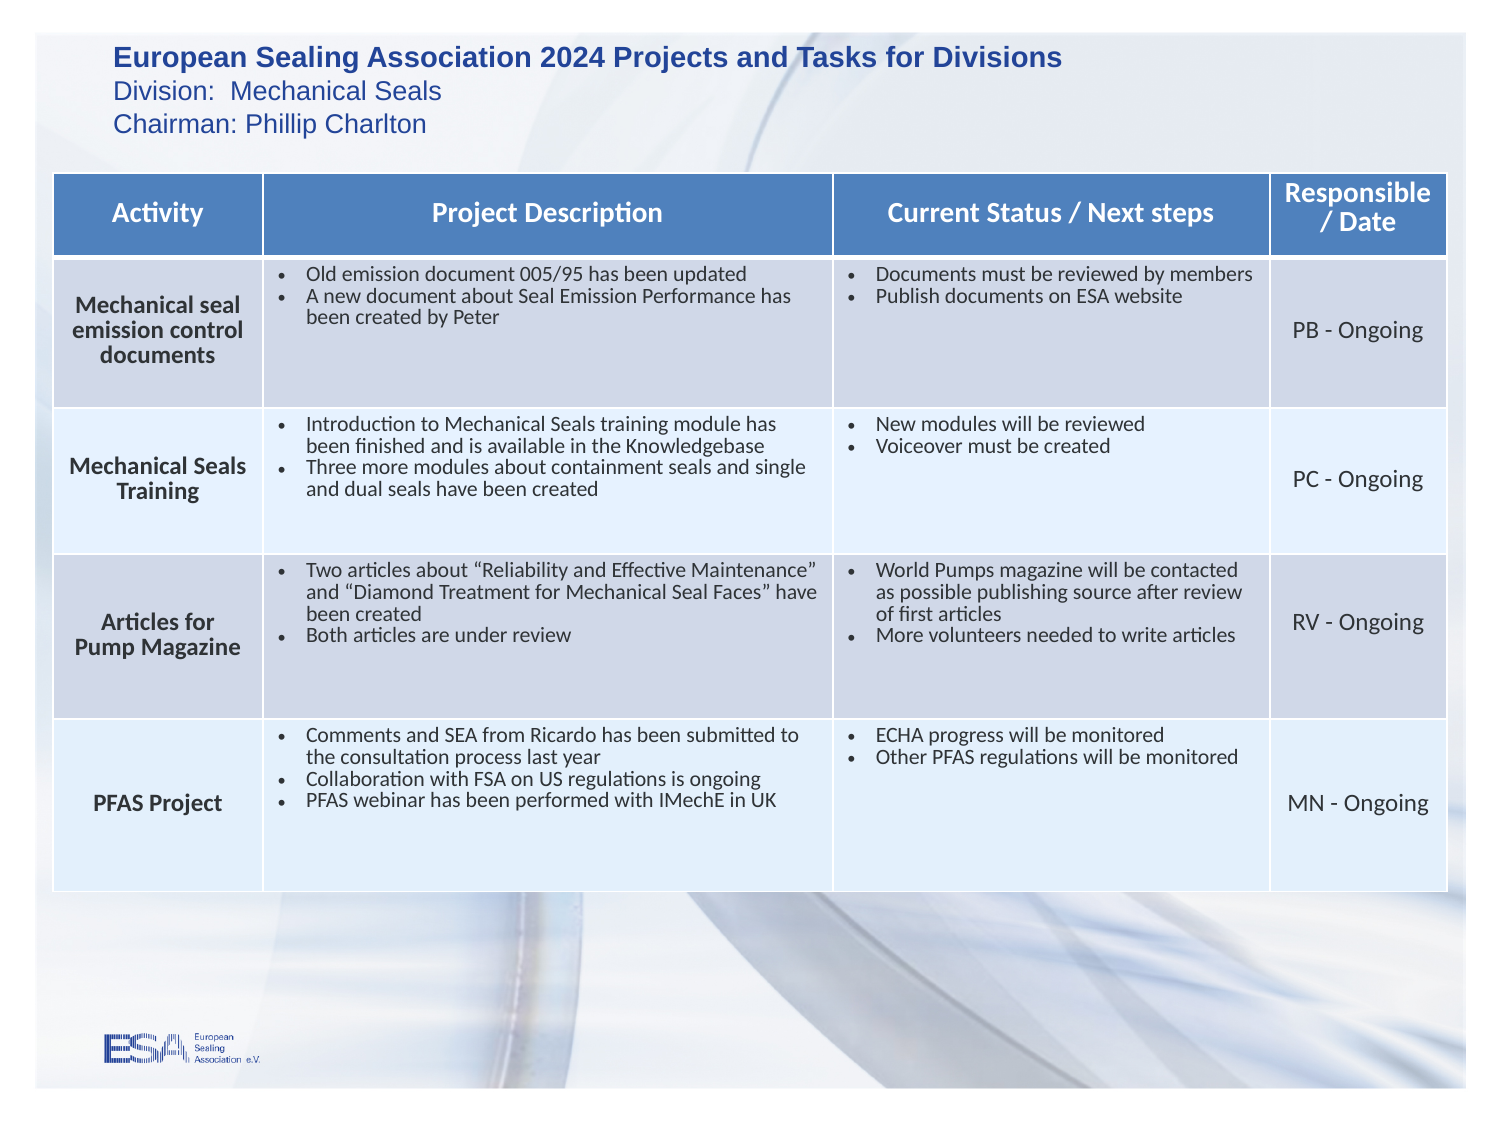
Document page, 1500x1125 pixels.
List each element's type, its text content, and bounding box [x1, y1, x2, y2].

picture [0, 0, 1500, 1125]
table_cell PFAS Project [54, 720, 262, 891]
table_cell ECHA progress will be monitored Other PFAS regulations will be monitored [834, 720, 1269, 891]
table_cell Mechanical seal emission control documents [54, 260, 262, 407]
table_cell PC - Ongoing [1271, 409, 1446, 553]
table_cell Articles for Pump Magazine [54, 555, 262, 718]
table_cell Two articles about “Reliability and Effective Maintenance” and “Diamond Treatment for Mechanical Seal Faces” have been created Both articles are under review [264, 555, 832, 718]
table_cell Comments and SEA from Ricardo has been submitted to the consultation process last year Collaboration with FSA on US regulations is ongoing PFAS webinar has been performed with IMechE in UK [264, 720, 832, 891]
table_cell Mechanical Seals Training [54, 409, 262, 553]
table_cell PB - Ongoing [1271, 260, 1446, 407]
table_cell Old emission document 005/95 has been updated A new document about Seal Emission Performance has been created by Peter [264, 260, 832, 407]
table_header Current Status / Next steps [834, 174, 1269, 255]
table_header Activity [54, 174, 262, 255]
table_header Project Description [264, 174, 832, 255]
table_cell MN - Ongoing [1271, 720, 1446, 891]
table_cell World Pumps magazine will be contacted as possible publishing source after review of first articles More volunteers needed to write articles [834, 555, 1269, 718]
table_header Responsible/ Date [1271, 174, 1446, 255]
table_cell Documents must be reviewed by members Publish documents on ESA website [834, 260, 1269, 407]
table_cell RV - Ongoing [1271, 555, 1446, 718]
table_cell Introduction to Mechanical Seals training module has been finished and is available in the Knowledgebase Three more modules about containment seals and single and dual seals have been created [264, 409, 832, 553]
text_box European Sealing Association 2024 Projects and Tasks for Divisions Division: Mechanical Seals Chairman: Phillip Charlton [98, 31, 1465, 146]
table_cell New modules will be reviewed Voiceover must be created [834, 409, 1269, 553]
